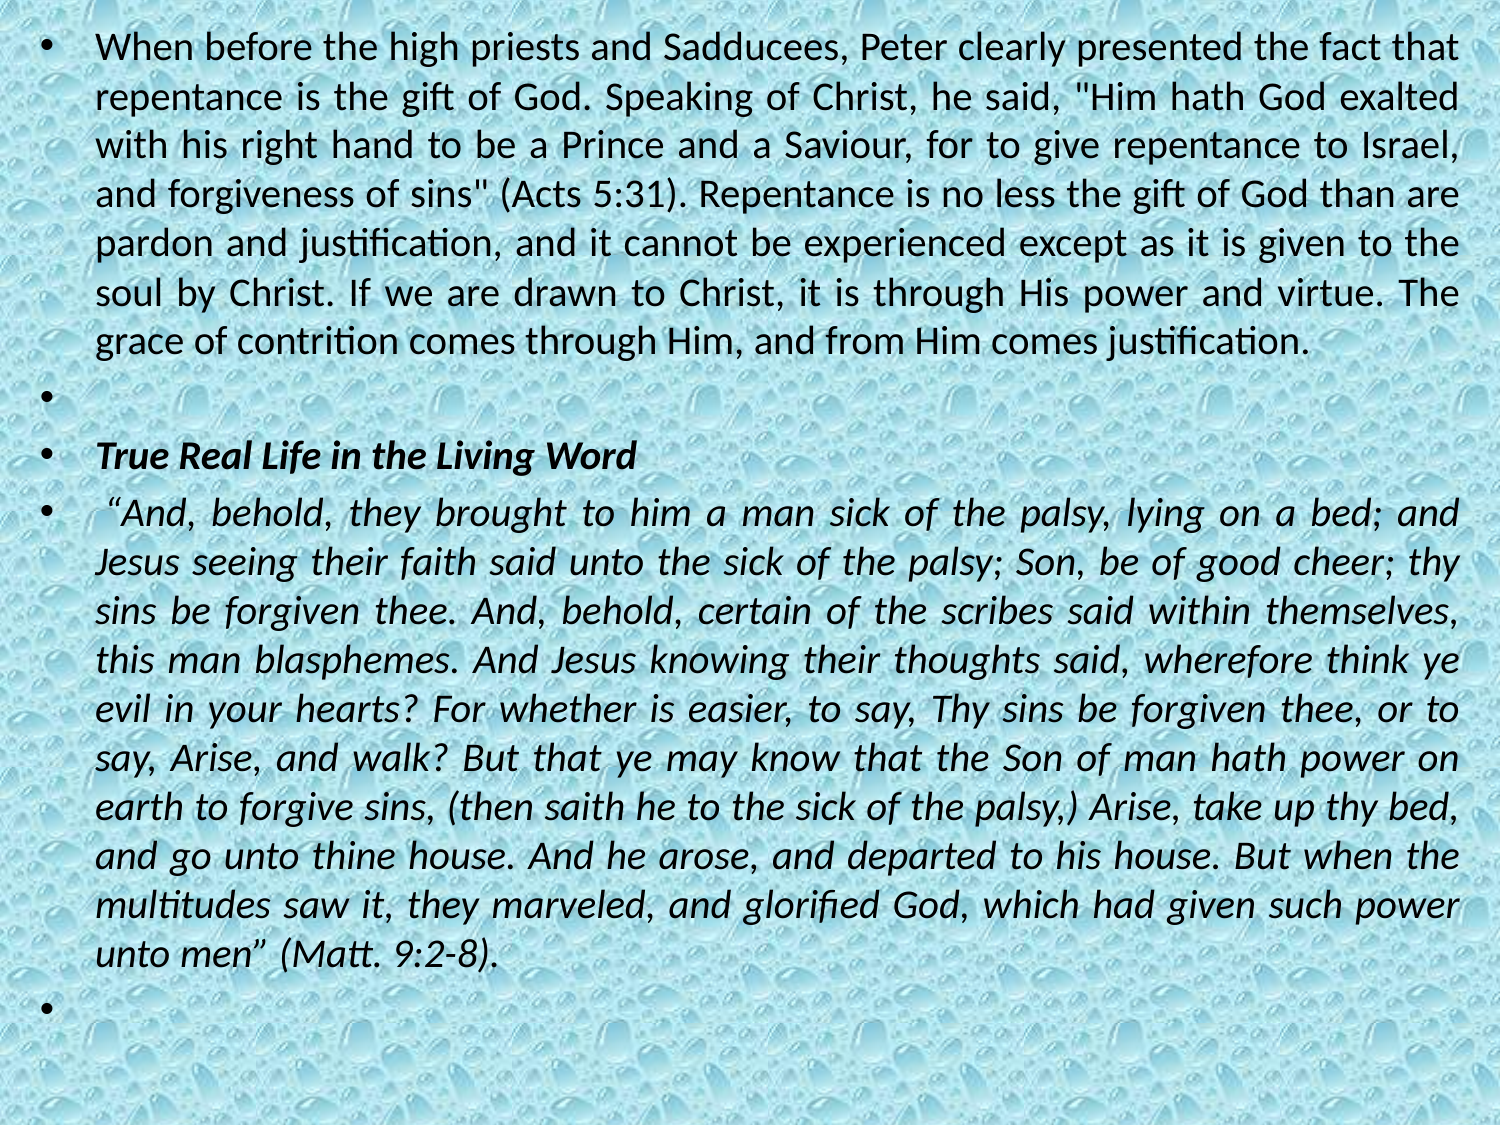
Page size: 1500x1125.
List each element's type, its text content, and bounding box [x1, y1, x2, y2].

list When before the high priests and Sadducees, Peter clearly presented the fact that repentance is the gift of God. Speaking of Christ, he said, "Him hath God exalted with his right hand to be a Prince and a Saviour, for to give repentance to Israel, and forgiveness of sins" (Acts 5:31). Repentance is no less the gift of God than are pardon and justification, and it cannot be experienced except as it is given to the soul by Christ. If we are drawn to Christ, it is through His power and virtue. The grace of contrition comes through Him, and from Him comes justification. True Real Life in the Living Word “And, behold, they brought to him a man sick of the palsy, lying on a bed; and Jesus seeing their faith said unto the sick of the palsy; Son, be of good cheer; thy sins be forgiven thee. And, behold, certain of the scribes said within themselves, this man blasphemes. And Jesus knowing their thoughts said, wherefore think ye evil in your hearts? For whether is easier, to say, Thy sins be forgiven thee, or to say, Arise, and walk? But that ye may know that the Son of man hath power on earth to forgive sins, (then saith he to the sick of the palsy,) Arise, take up thy bed, and go unto thine house. And he arose, and departed to his house. But when the multitudes saw it, they marveled, and glorified God, which had given such power unto men” (Matt. 9:2-8). [24, 12, 1475, 1088]
picture [0, 0, 1500, 1125]
